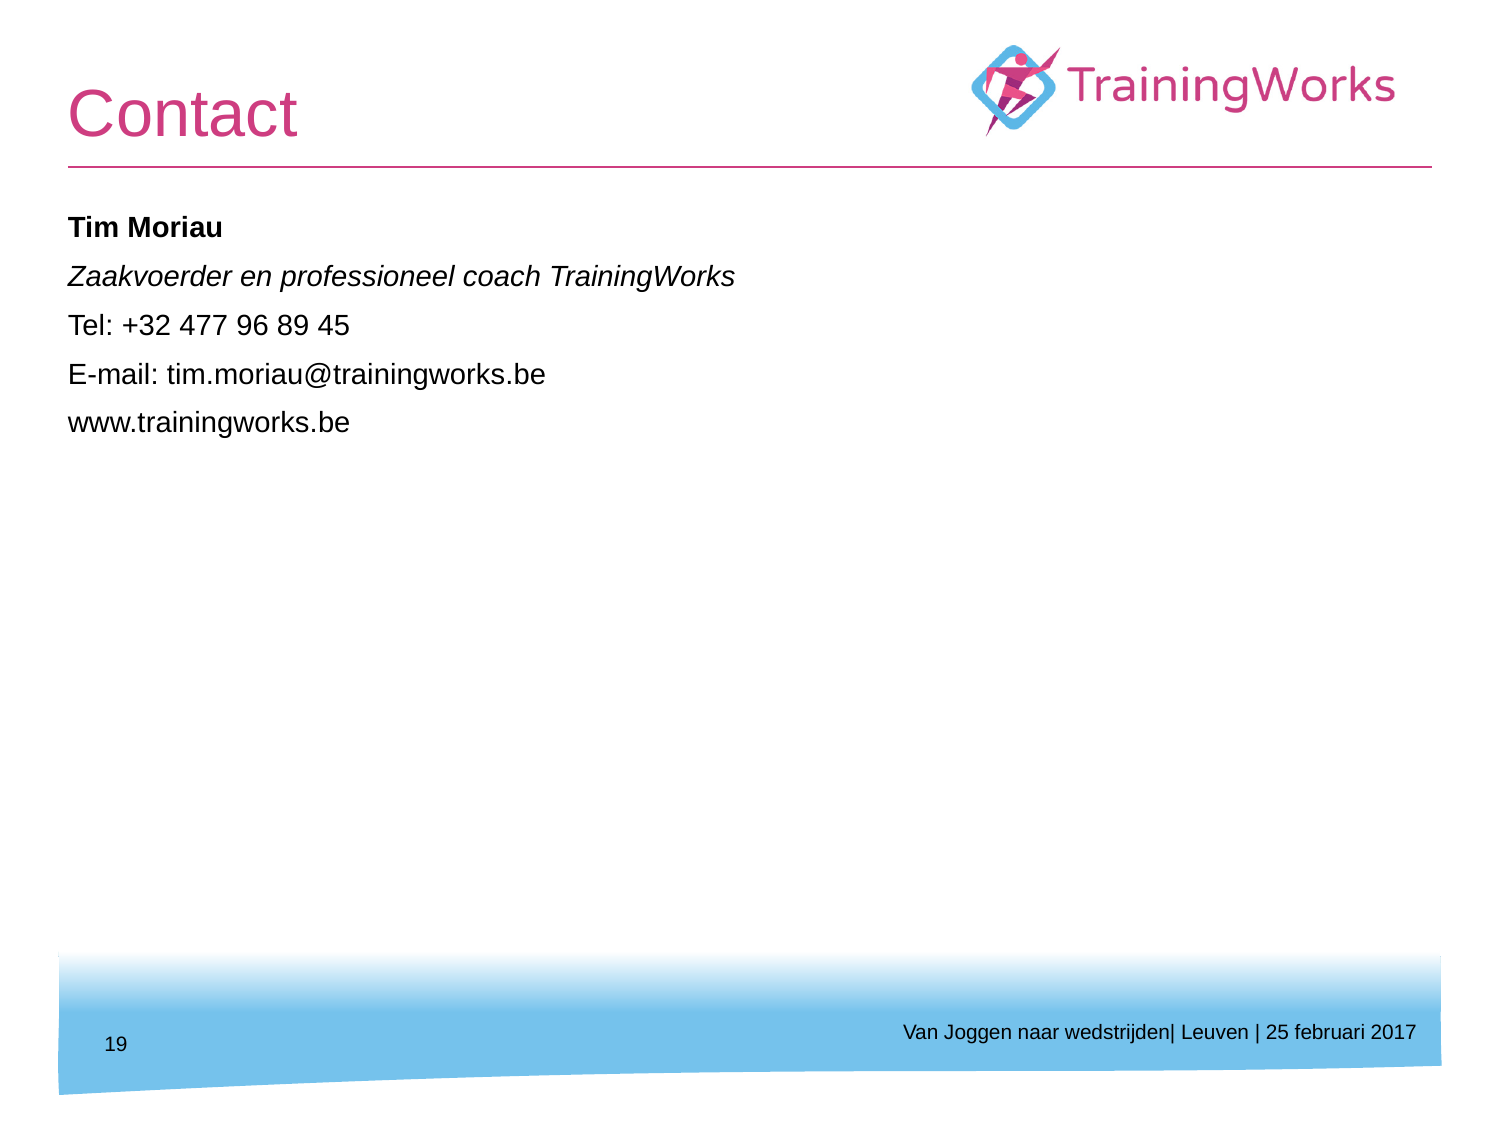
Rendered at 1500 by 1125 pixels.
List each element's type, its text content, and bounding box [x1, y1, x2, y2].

list Tim Moriau Zaakvoerder en professioneel coach TrainingWorks Tel: +32 477 96 89 45 E-mail: tim.moriau@trainingworks.be www.trainingworks.be [67, 204, 1432, 985]
title Contact [67, 33, 1433, 150]
footer Van Joggen naar wedstrijden| Leuven | 25 februari 2017 [395, 1002, 1417, 1044]
